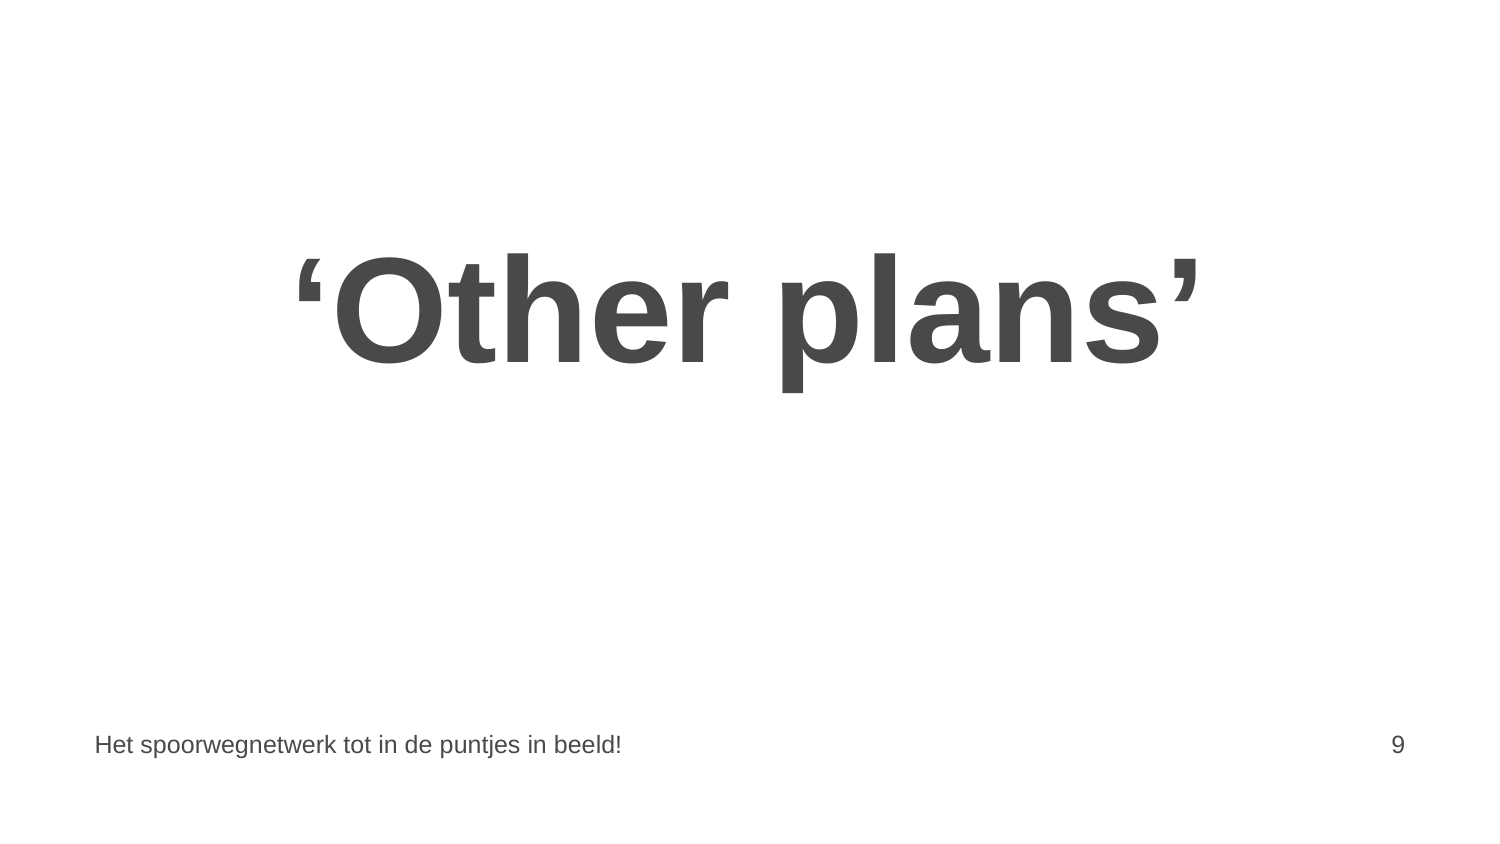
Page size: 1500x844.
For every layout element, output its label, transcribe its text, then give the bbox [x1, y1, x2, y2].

title ‘Other plans’ [92, 232, 1404, 375]
footer Het spoorwegnetwerk tot in de puntjes in beeld! [94, 728, 1306, 791]
